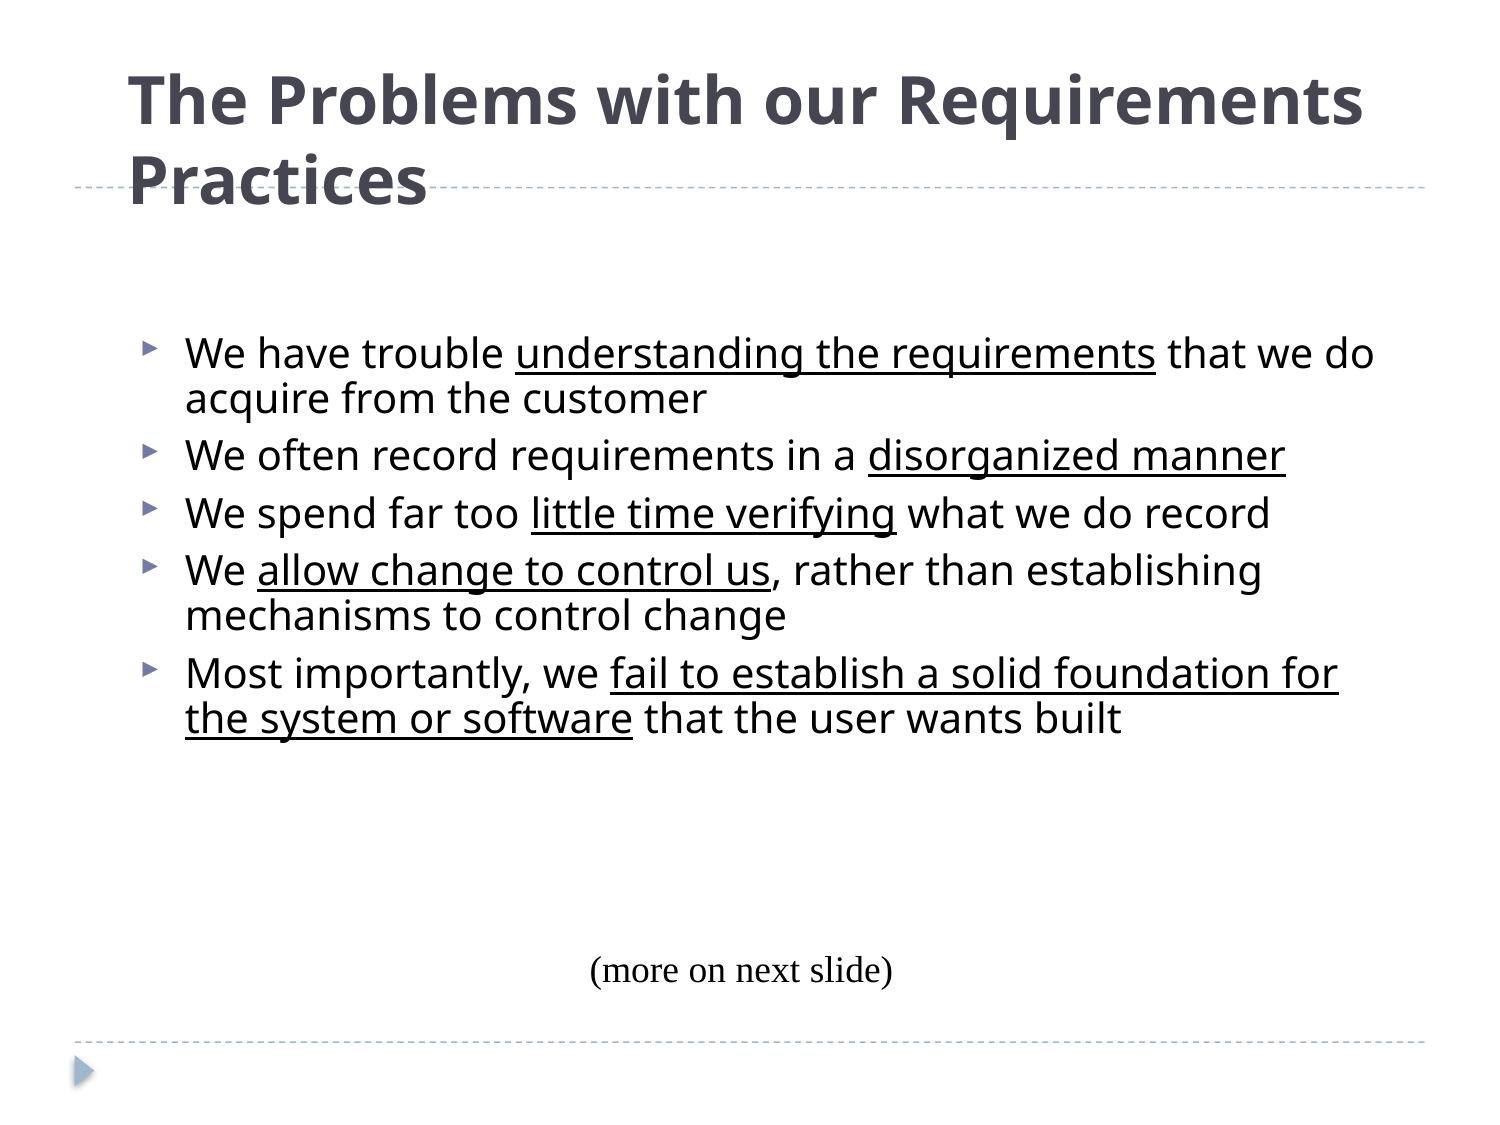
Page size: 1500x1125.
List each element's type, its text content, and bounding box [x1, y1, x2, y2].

text_box (more on next slide) [574, 937, 909, 998]
title The Problems with our Requirements Practices [112, 37, 1450, 225]
list We have trouble understanding the requirements that we do acquire from the customer We often record requirements in a disorganized manner We spend far too little time verifying what we do record We allow change to control us, rather than establishing mechanisms to control change Most importantly, we fail to establish a solid foundation for the system or software that the user wants built [125, 324, 1400, 1000]
